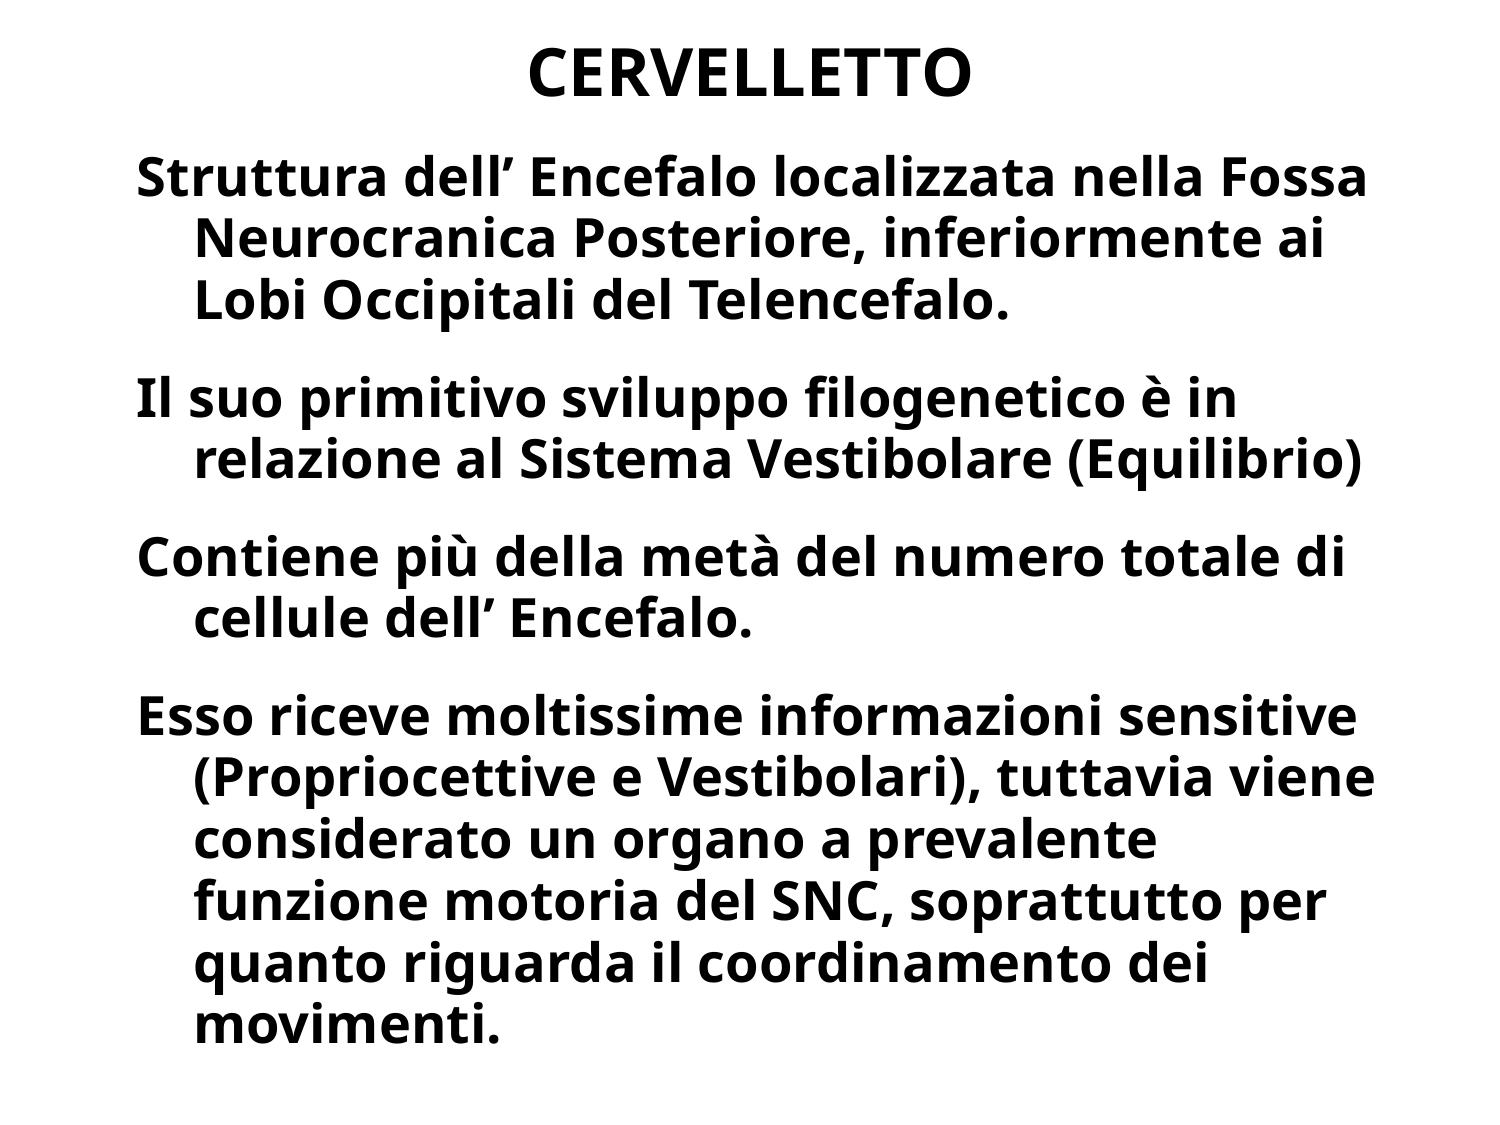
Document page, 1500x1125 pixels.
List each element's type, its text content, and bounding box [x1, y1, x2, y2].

title CERVELLETTO [110, 0, 1391, 149]
list Struttura dell’ Encefalo localizzata nella Fossa Neurocranica Posteriore, inferiormente ai Lobi Occipitali del Telencefalo. Il suo primitivo sviluppo filogenetico è in relazione al Sistema Vestibolare (Equilibrio) Contiene più della metà del numero totale di cellule dell’ Encefalo. Esso riceve moltissime informazioni sensitive (Propriocettive e Vestibolari), tuttavia viene considerato un organo a prevalente funzione motoria del SNC, soprattutto per quanto riguarda il coordinamento dei movimenti. [136, 143, 1391, 1077]
